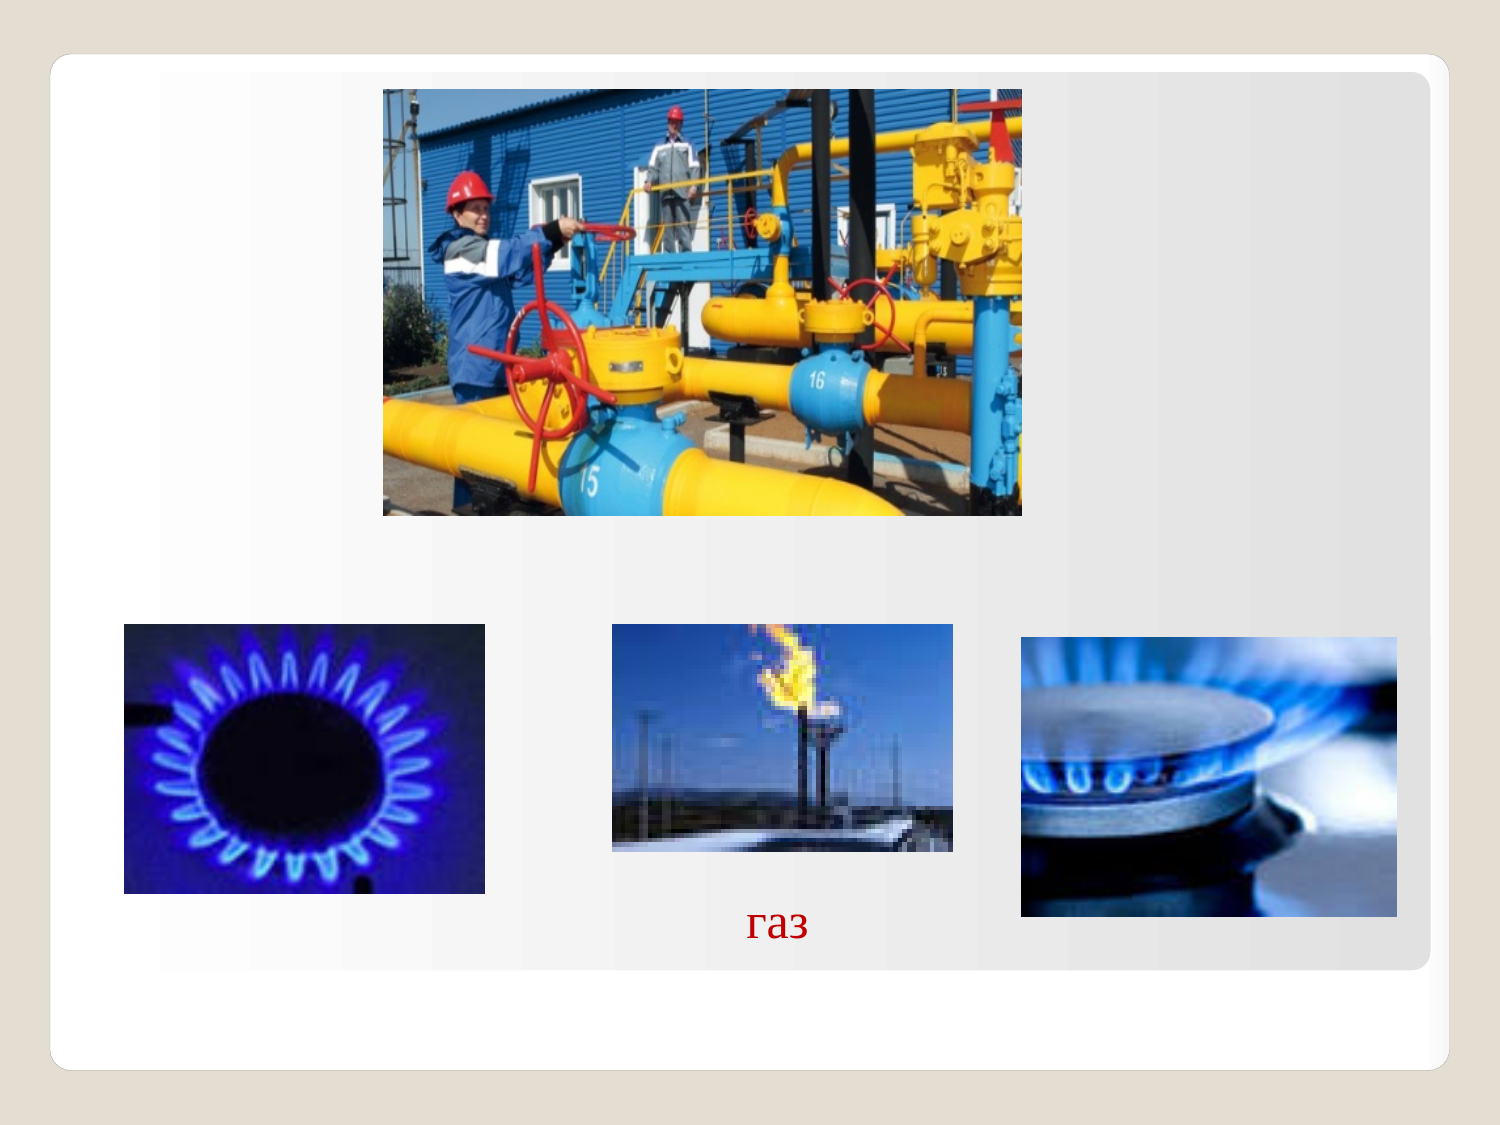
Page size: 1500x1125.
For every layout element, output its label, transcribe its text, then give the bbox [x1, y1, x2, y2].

picture [612, 624, 953, 852]
picture [383, 89, 1022, 516]
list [124, 624, 485, 894]
text_box газ [643, 881, 904, 957]
picture [1021, 637, 1397, 918]
